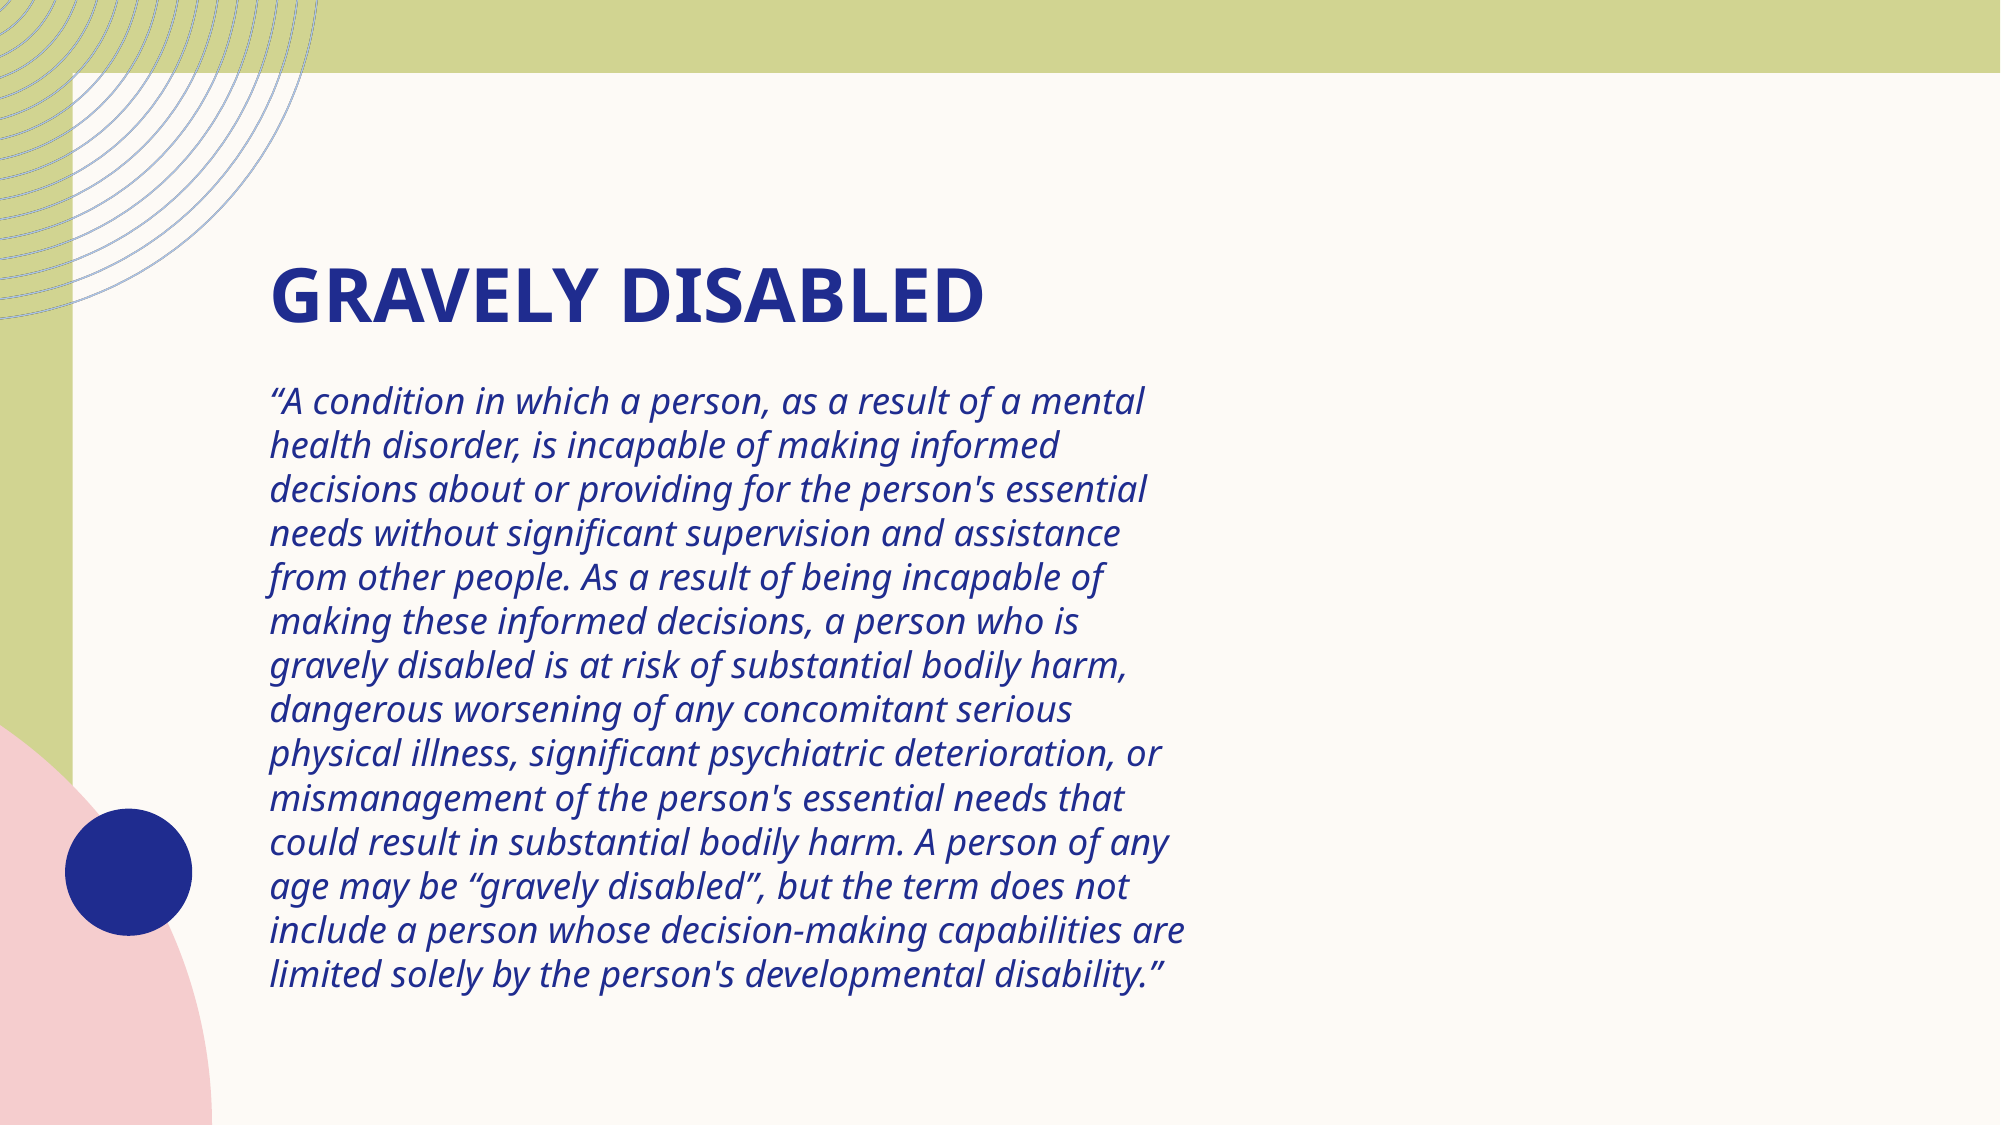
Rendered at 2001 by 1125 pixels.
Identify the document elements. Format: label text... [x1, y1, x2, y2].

picture [0, 0, 2001, 785]
list “A condition in which a person, as a result of a mental health disorder, is incapable of making informed decisions about or providing for the person's essential needs without significant supervision and assistance from other people. As a result of being incapable of making these informed decisions, a person who is gravely disabled is at risk of substantial bodily harm, dangerous worsening of any concomitant serious physical illness, significant psychiatric deterioration, or mismanagement of the person's essential needs that could result in substantial bodily harm. A person of any age may be “gravely disabled”, but the term does not include a person whose decision-making capabilities are limited solely by the person's developmental disability.” [254, 377, 1211, 1028]
title Gravely Disabled [254, 173, 1875, 338]
